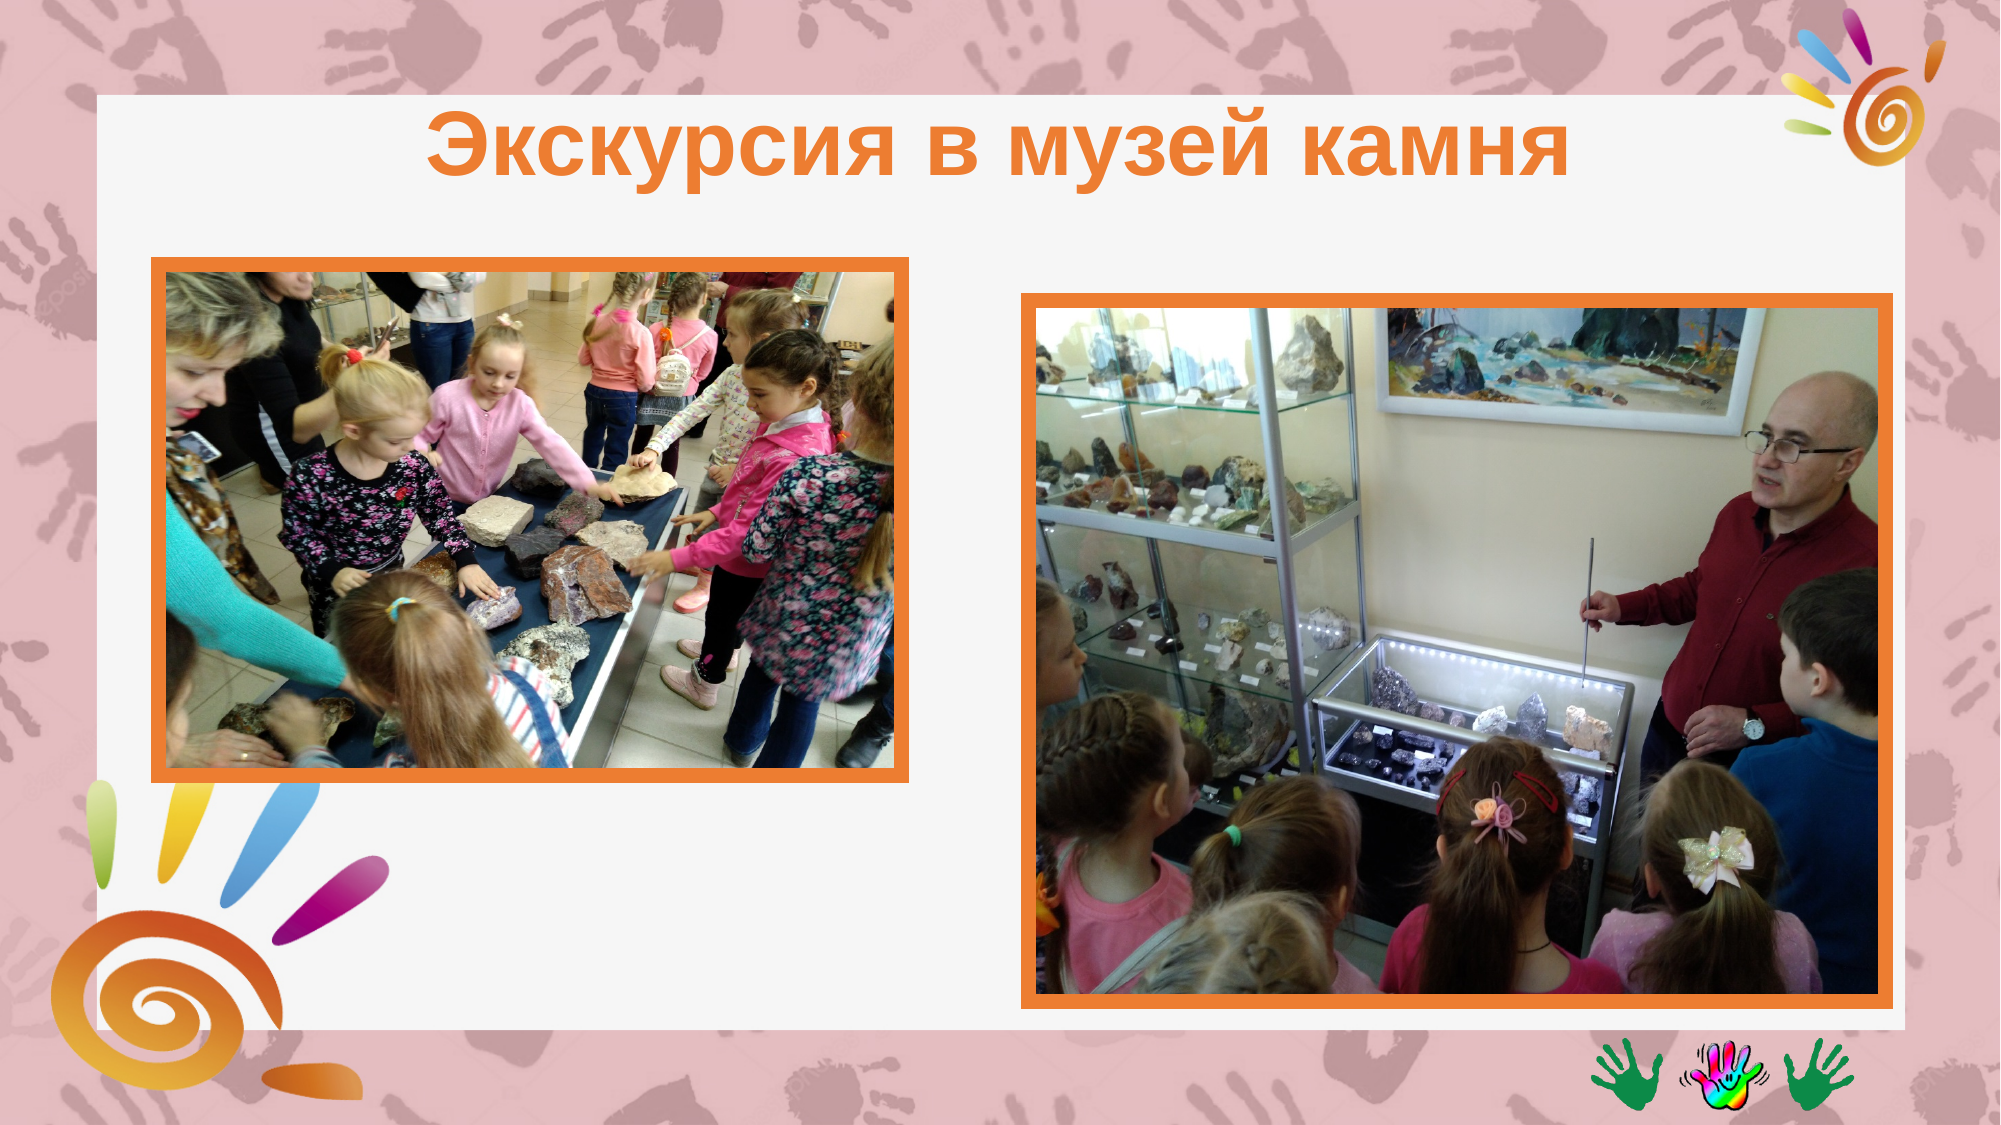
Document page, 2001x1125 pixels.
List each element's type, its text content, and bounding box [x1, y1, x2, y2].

picture [0, 0, 2001, 1125]
text_box [137, 347, 1863, 1019]
title Экскурсия в музей камня [137, 87, 1863, 204]
